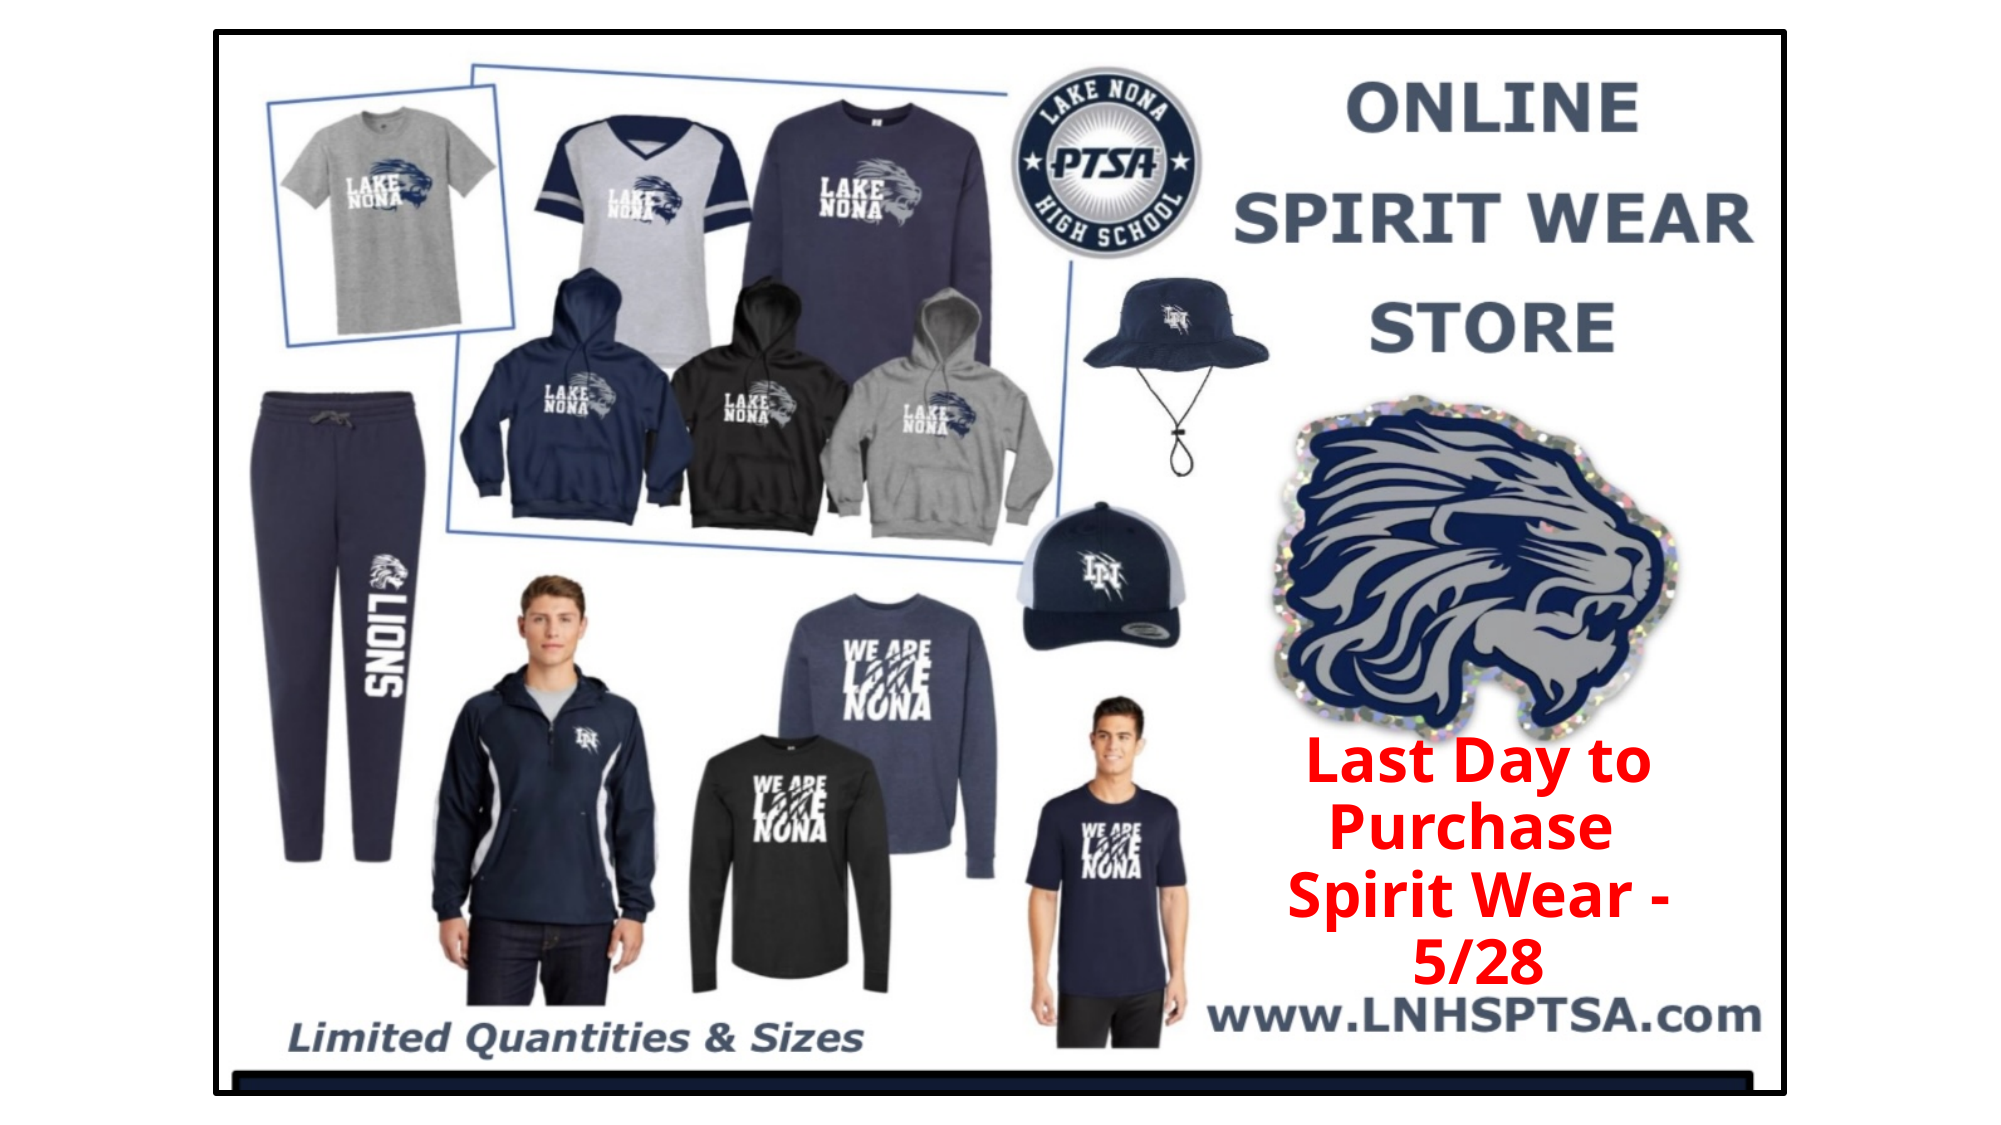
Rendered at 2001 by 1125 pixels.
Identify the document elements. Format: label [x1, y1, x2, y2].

picture [218, 34, 1782, 1091]
